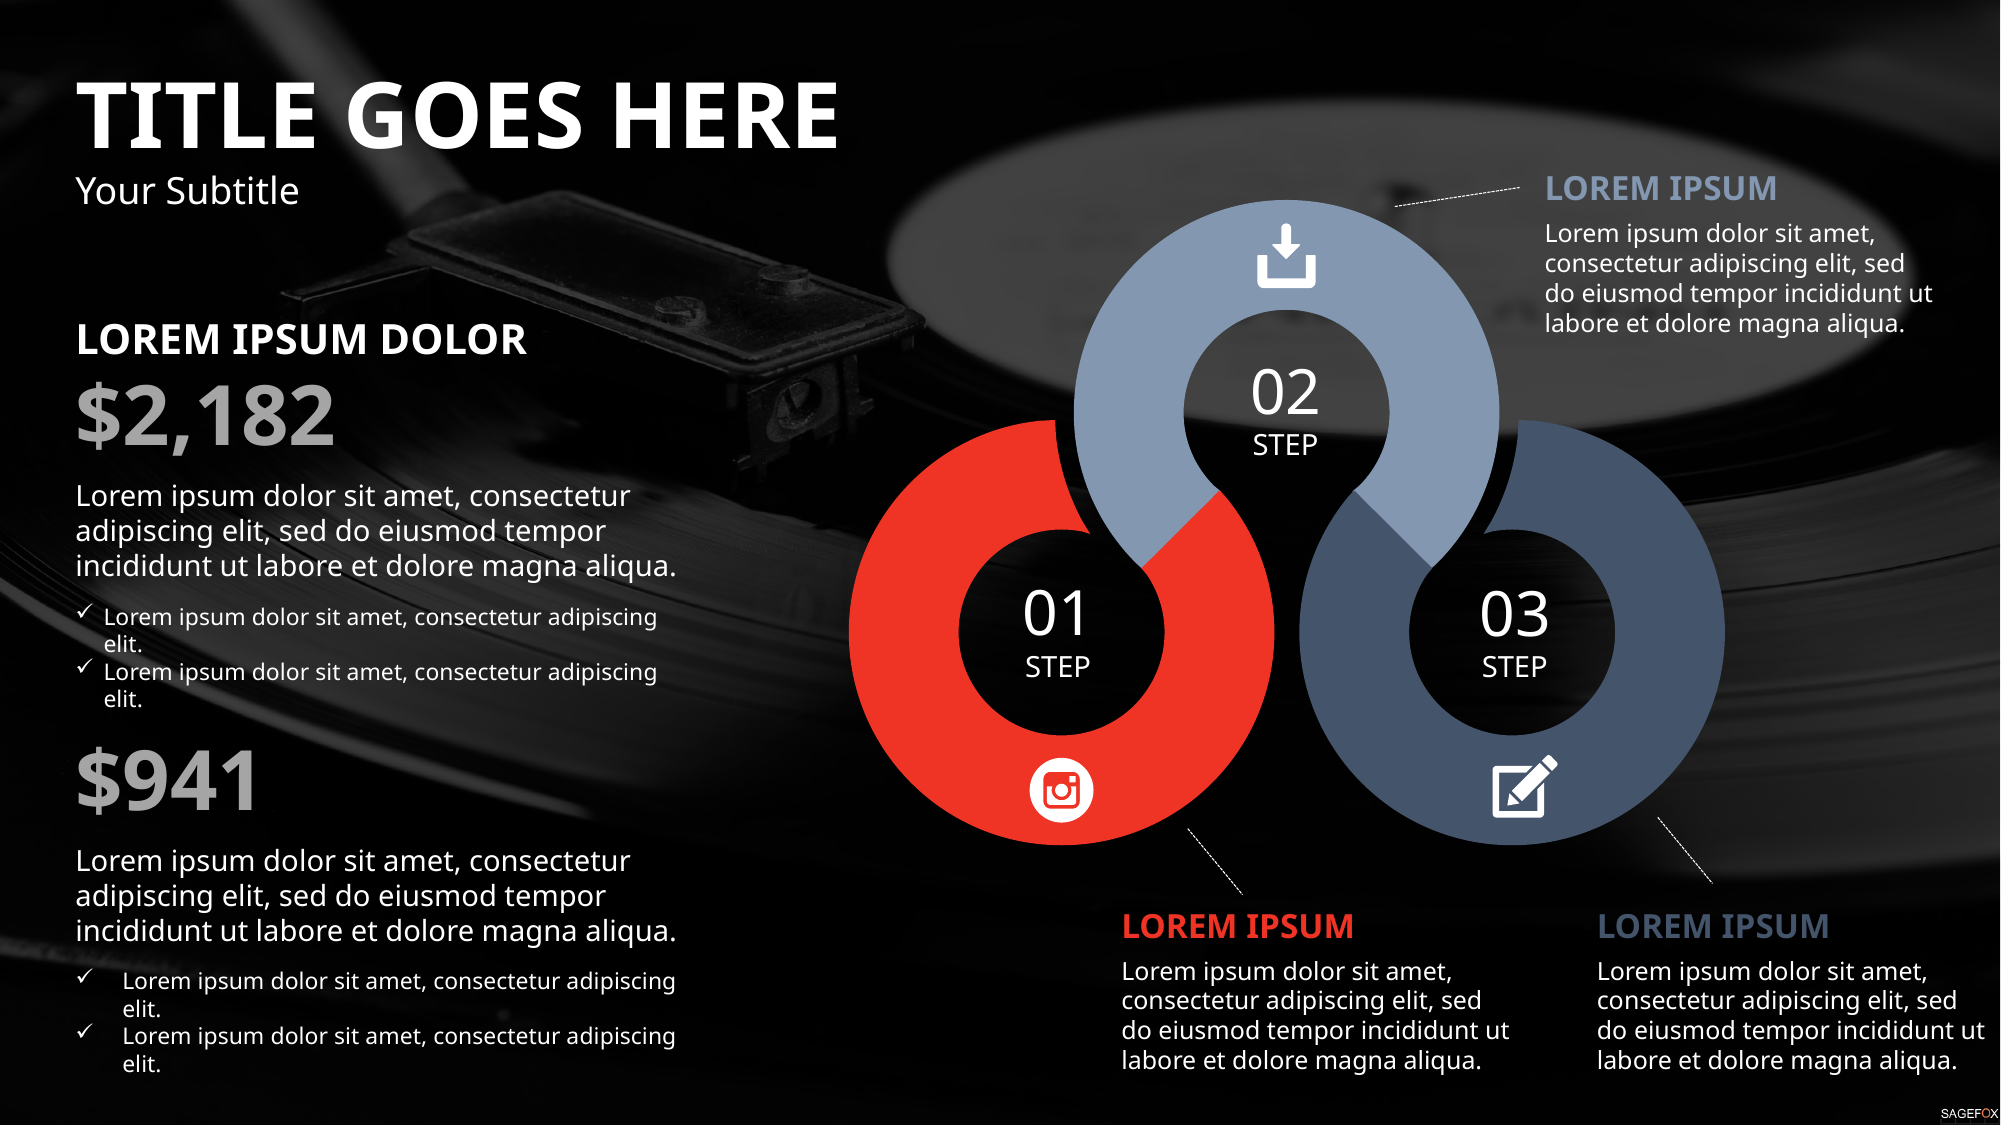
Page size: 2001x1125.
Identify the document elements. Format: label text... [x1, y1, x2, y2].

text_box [1492, 755, 1558, 818]
text_box 03 STEP [1461, 566, 1569, 691]
text_box 02 STEP [1232, 344, 1340, 469]
text_box LOREM IPSUM DOLOR $2,182 Lorem ipsum dolor sit amet, consectetur adipiscing elit, sed do eiusmod tempor incididunt ut labore et dolore magna aliqua. Lorem ipsum dolor sit amet, consectetur adipiscing elit. Lorem ipsum dolor sit amet, consectetur adipiscing elit. $941 Lorem ipsum dolor sit amet, consectetur adipiscing elit, sed do eiusmod tempor incididunt ut labore et dolore magna aliqua. Lorem ipsum dolor sit amet, consectetur adipiscing elit. Lorem ipsum dolor sit amet, consectetur adipiscing elit. [60, 305, 719, 1120]
text_box TITLE GOES HERE Your Subtitle [60, 49, 1036, 220]
text_box LOREM IPSUM Lorem ipsum dolor sit amet, consectetur adipiscing elit, sed do eiusmod tempor incididunt ut labore et dolore magna aliqua. [1534, 162, 1948, 343]
text_box LOREM IPSUM Lorem ipsum dolor sit amet, consectetur adipiscing elit, sed do eiusmod tempor incididunt ut labore et dolore magna aliqua. [1586, 900, 2000, 1080]
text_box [1394, 187, 1520, 207]
text_box [1072, 198, 1501, 569]
text_box LOREM IPSUM Lorem ipsum dolor sit amet, consectetur adipiscing elit, sed do eiusmod tempor incididunt ut labore et dolore magna aliqua. [1111, 900, 1525, 1080]
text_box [1257, 223, 1316, 289]
picture [0, 0, 2001, 1125]
text_box [847, 418, 1276, 847]
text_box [1029, 757, 1094, 823]
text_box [1187, 828, 1243, 895]
text_box [1298, 418, 1726, 847]
text_box 01 STEP [1004, 565, 1112, 691]
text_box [1657, 817, 1713, 884]
